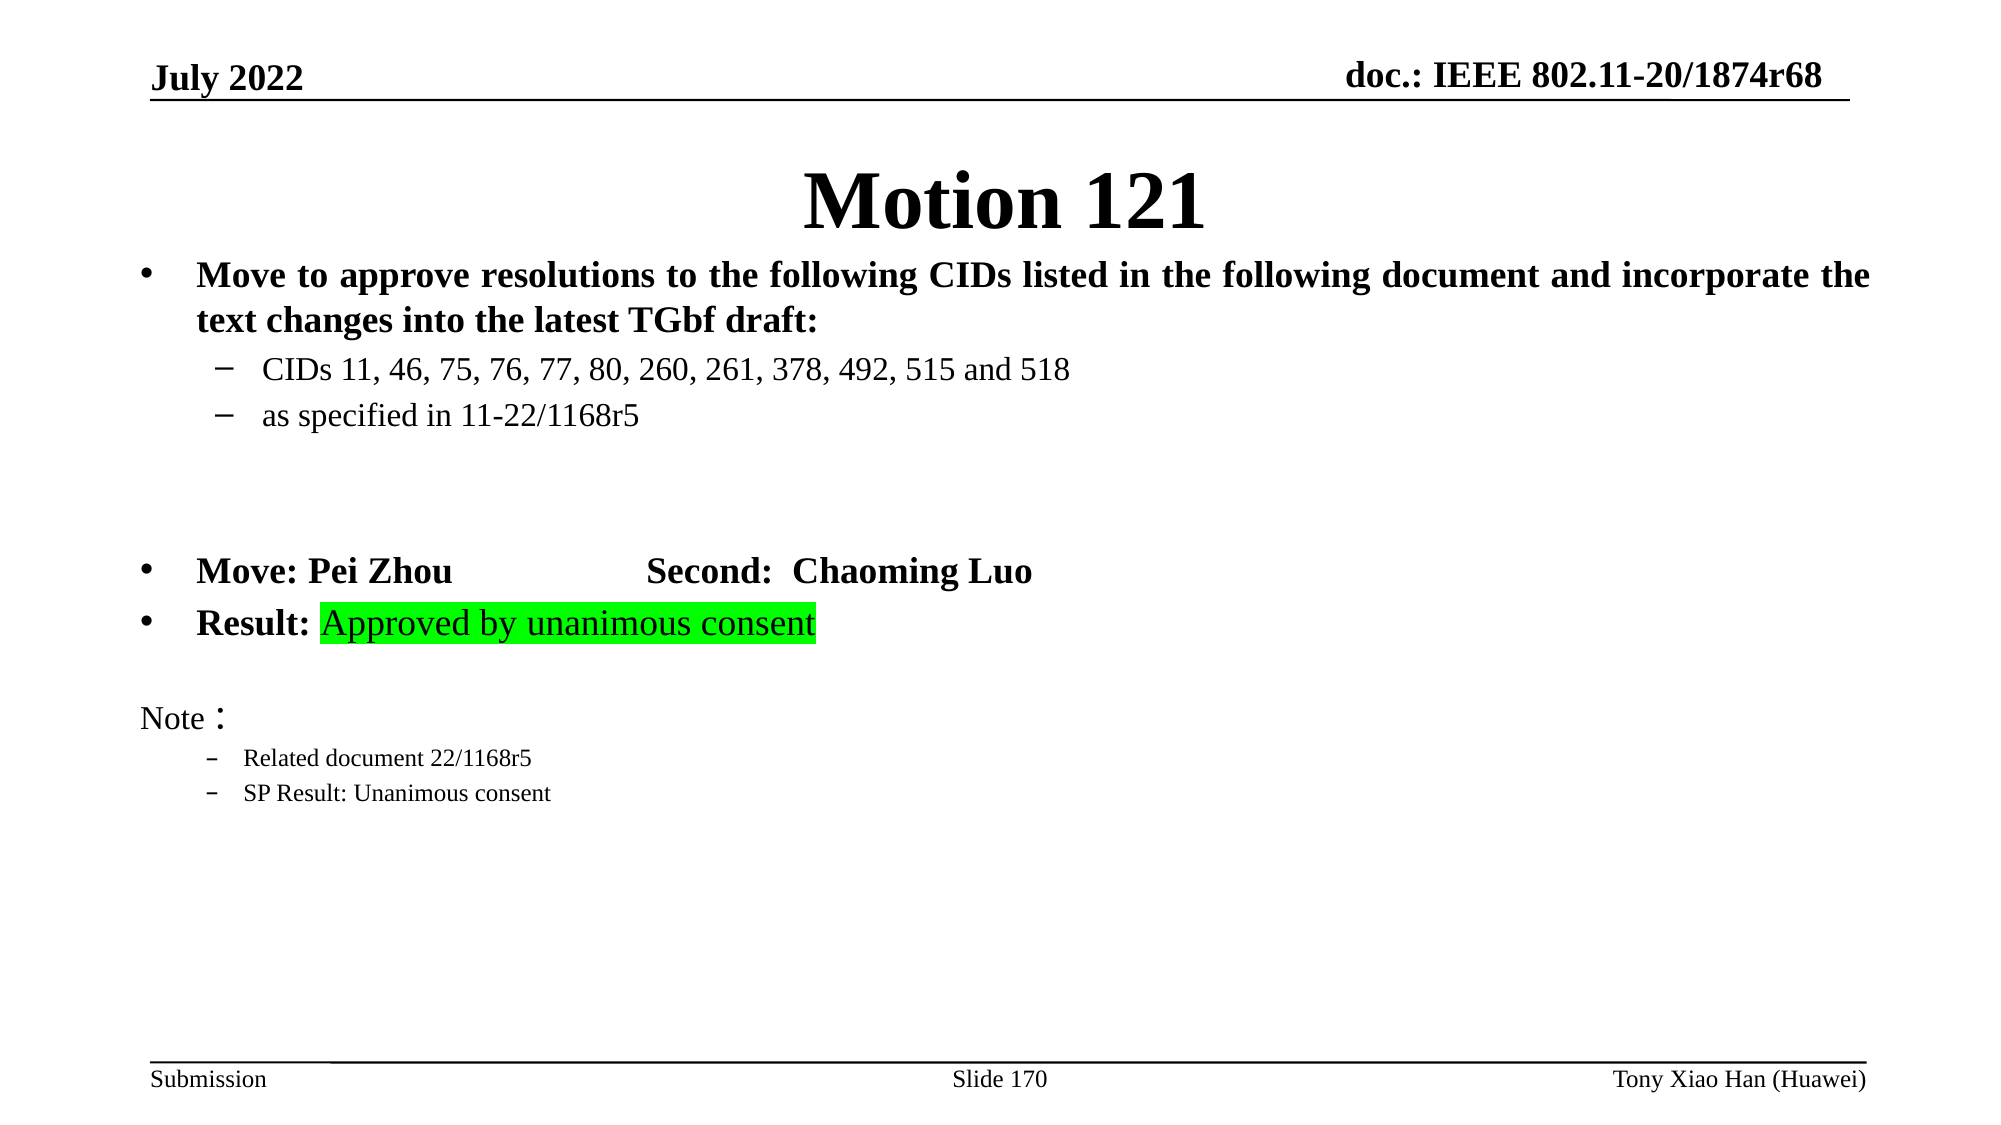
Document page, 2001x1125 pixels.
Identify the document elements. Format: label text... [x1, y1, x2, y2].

text_box Move to approve resolutions to the following CIDs listed in the following document and incorporate the text changes into the latest TGbf draft: CIDs 11, 46, 75, 76, 77, 80, 260, 261, 378, 492, 515 and 518 as specified in 11-22/1168r5 Move: Pei Zhou Second: Chaoming Luo Result: Approved by unanimous consent Note： Related document 22/1168r5 SP Result: Unanimous consent [125, 212, 1888, 900]
text_box Motion 121 [368, 137, 1644, 212]
